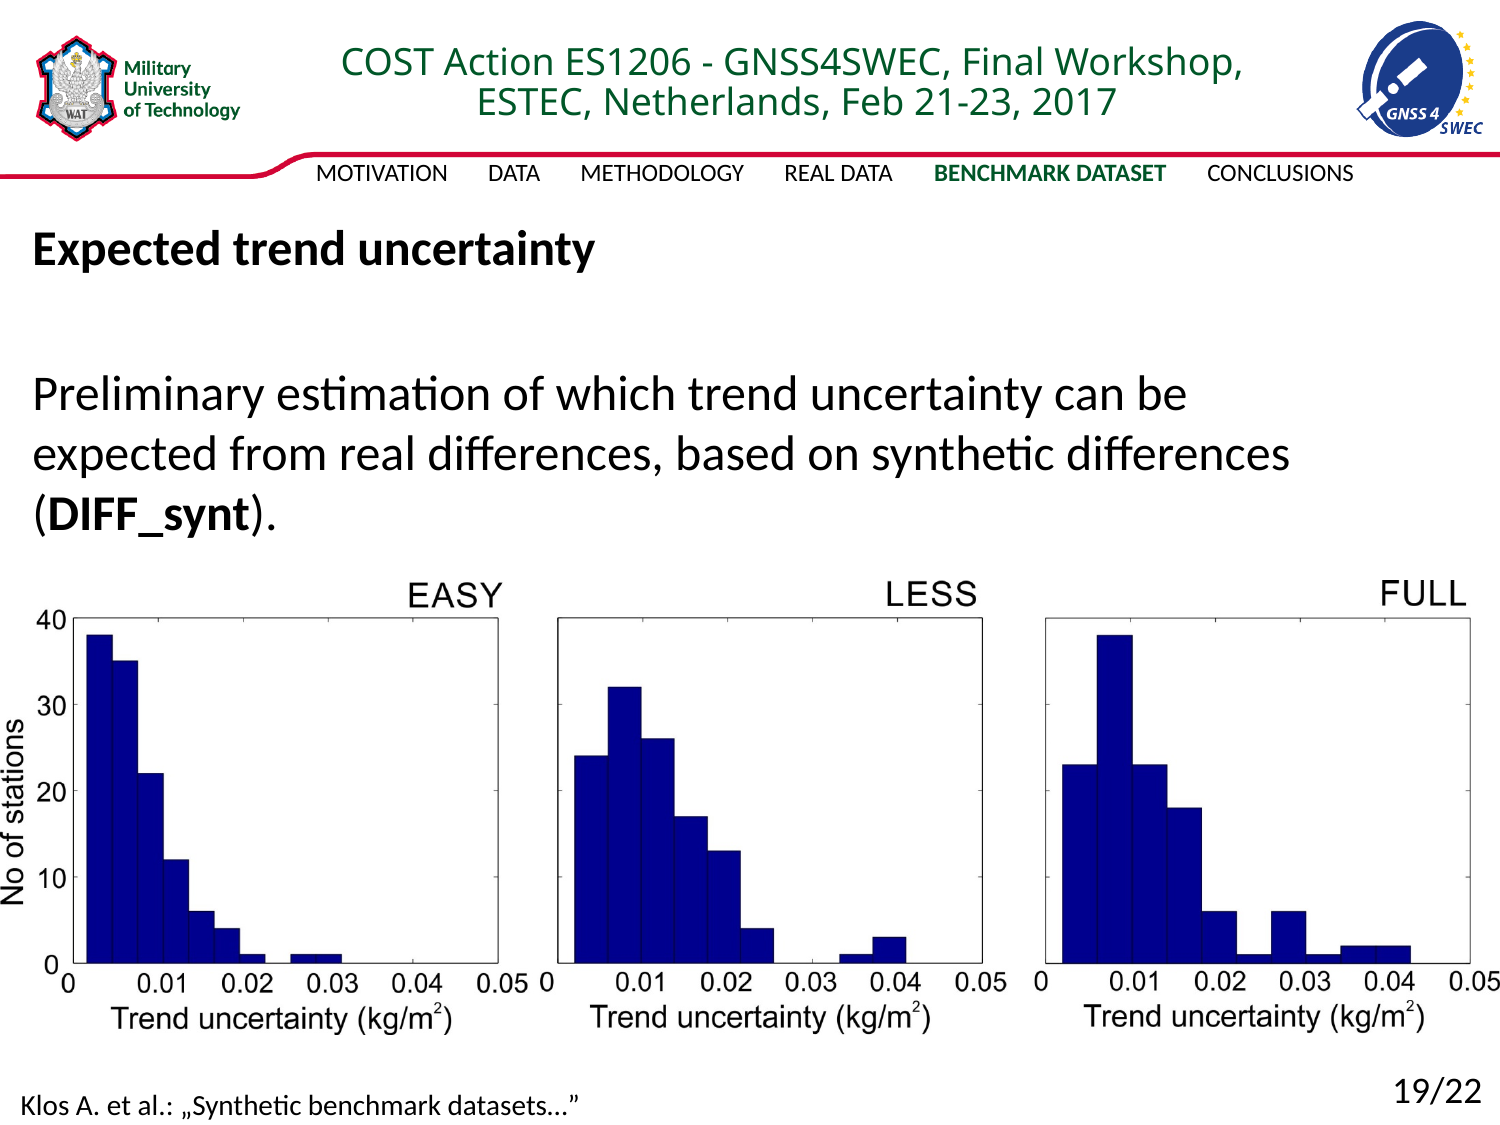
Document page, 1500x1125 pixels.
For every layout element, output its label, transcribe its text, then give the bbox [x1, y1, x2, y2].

text_box Expected trend uncertainty Preliminary estimation of which trend uncertainty can be expected from real differences, based on synthetic differences (DIFF_synt). [17, 208, 1400, 549]
picture [0, 75, 1500, 179]
picture [0, 580, 1500, 1036]
text_box MOTIVATION DATA METHODOLOGY REAL DATA BENCHMARK DATASET CONCLUSIONS [301, 149, 1483, 194]
text_box [0, 0, 1500, 75]
